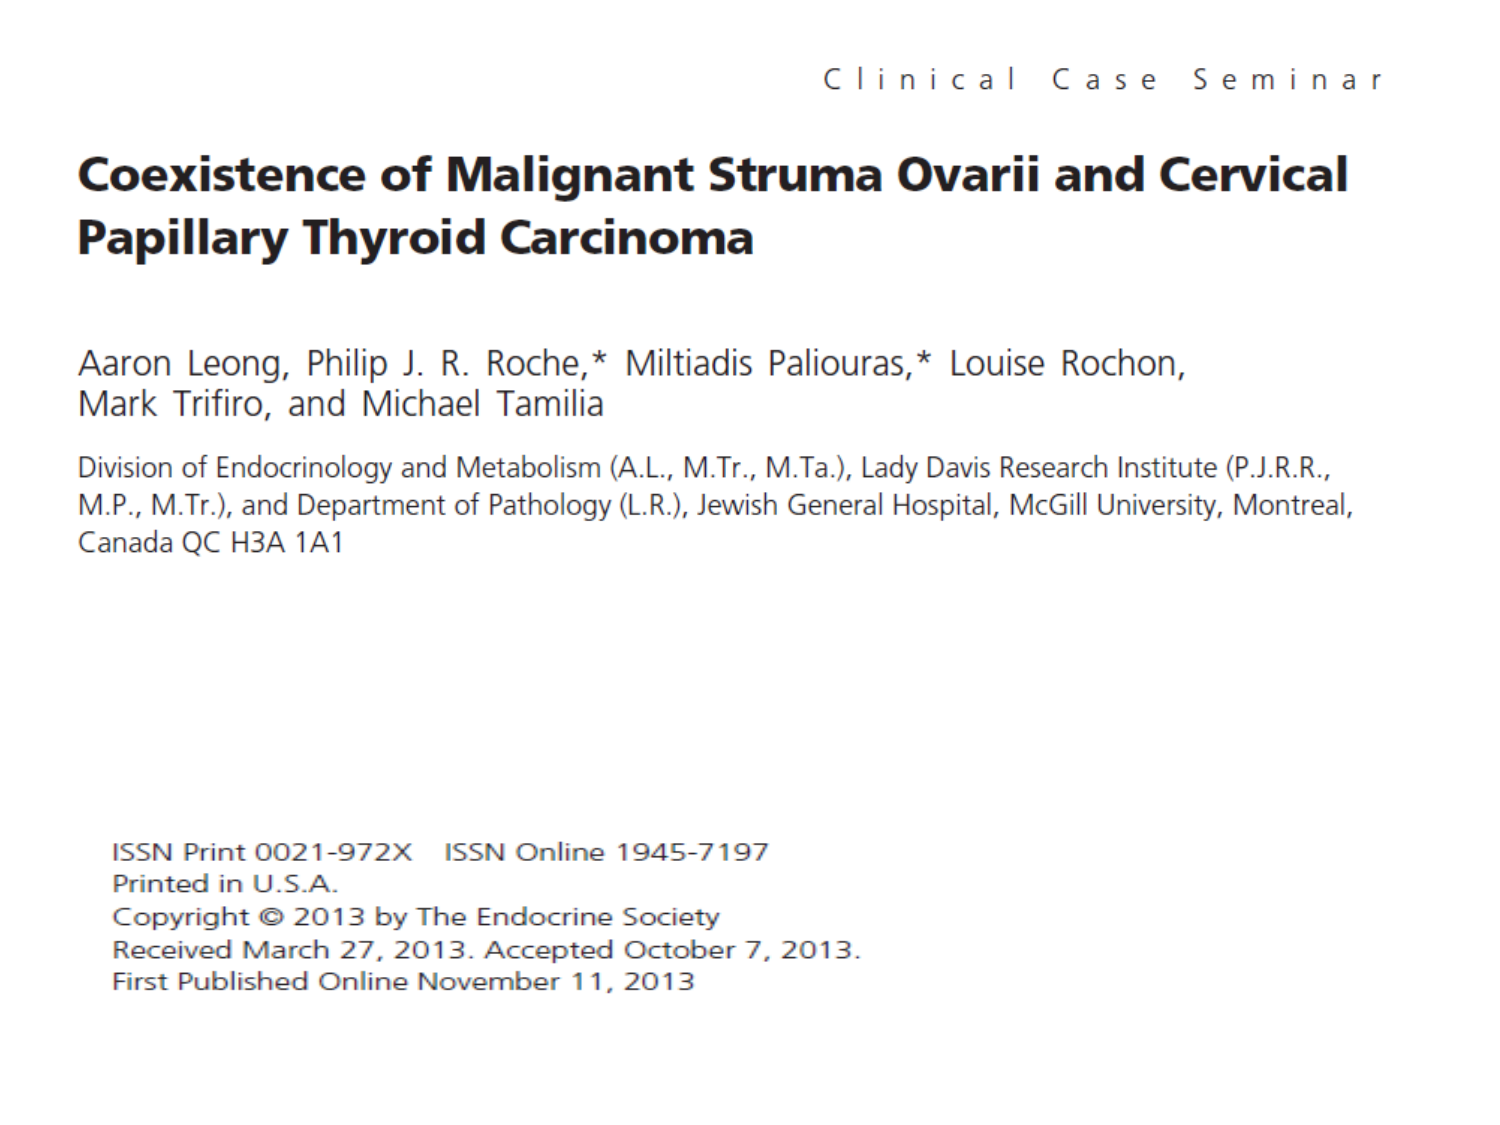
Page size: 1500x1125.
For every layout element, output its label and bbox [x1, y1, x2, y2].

list [46, 58, 1398, 591]
picture [81, 831, 903, 1006]
